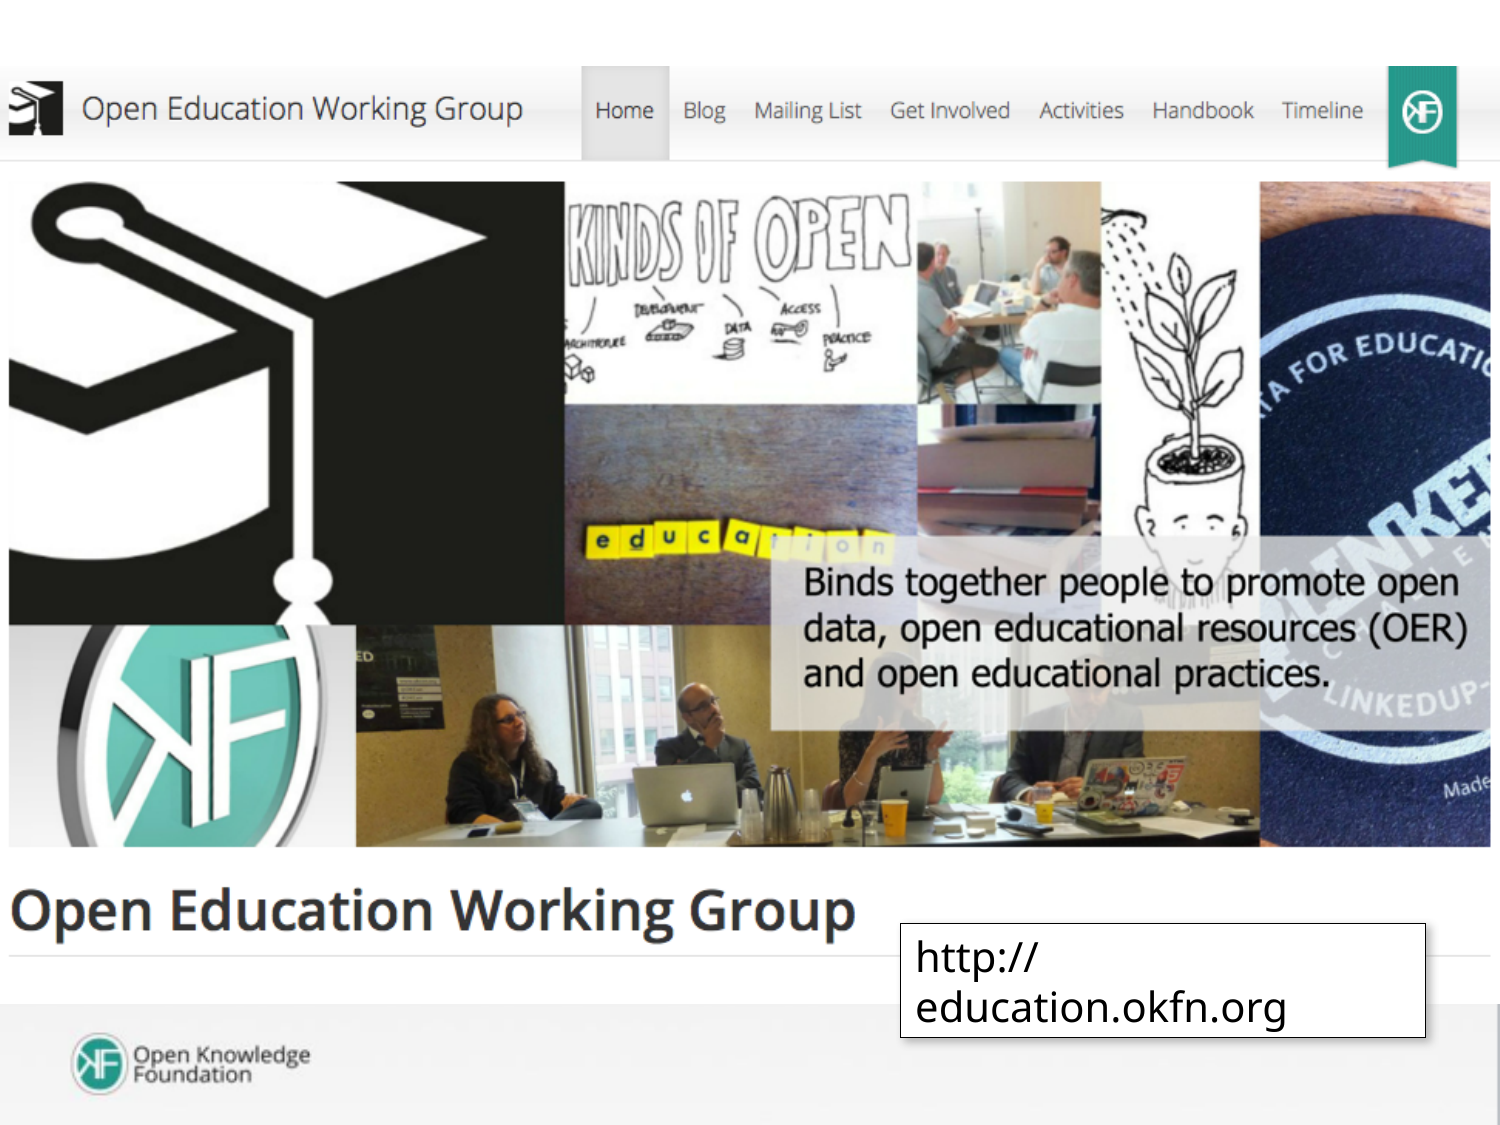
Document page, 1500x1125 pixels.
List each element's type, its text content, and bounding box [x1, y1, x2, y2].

text_box http://education.okfn.org [900, 968, 1426, 1038]
picture [0, 65, 1500, 960]
picture [0, 1004, 1500, 1125]
